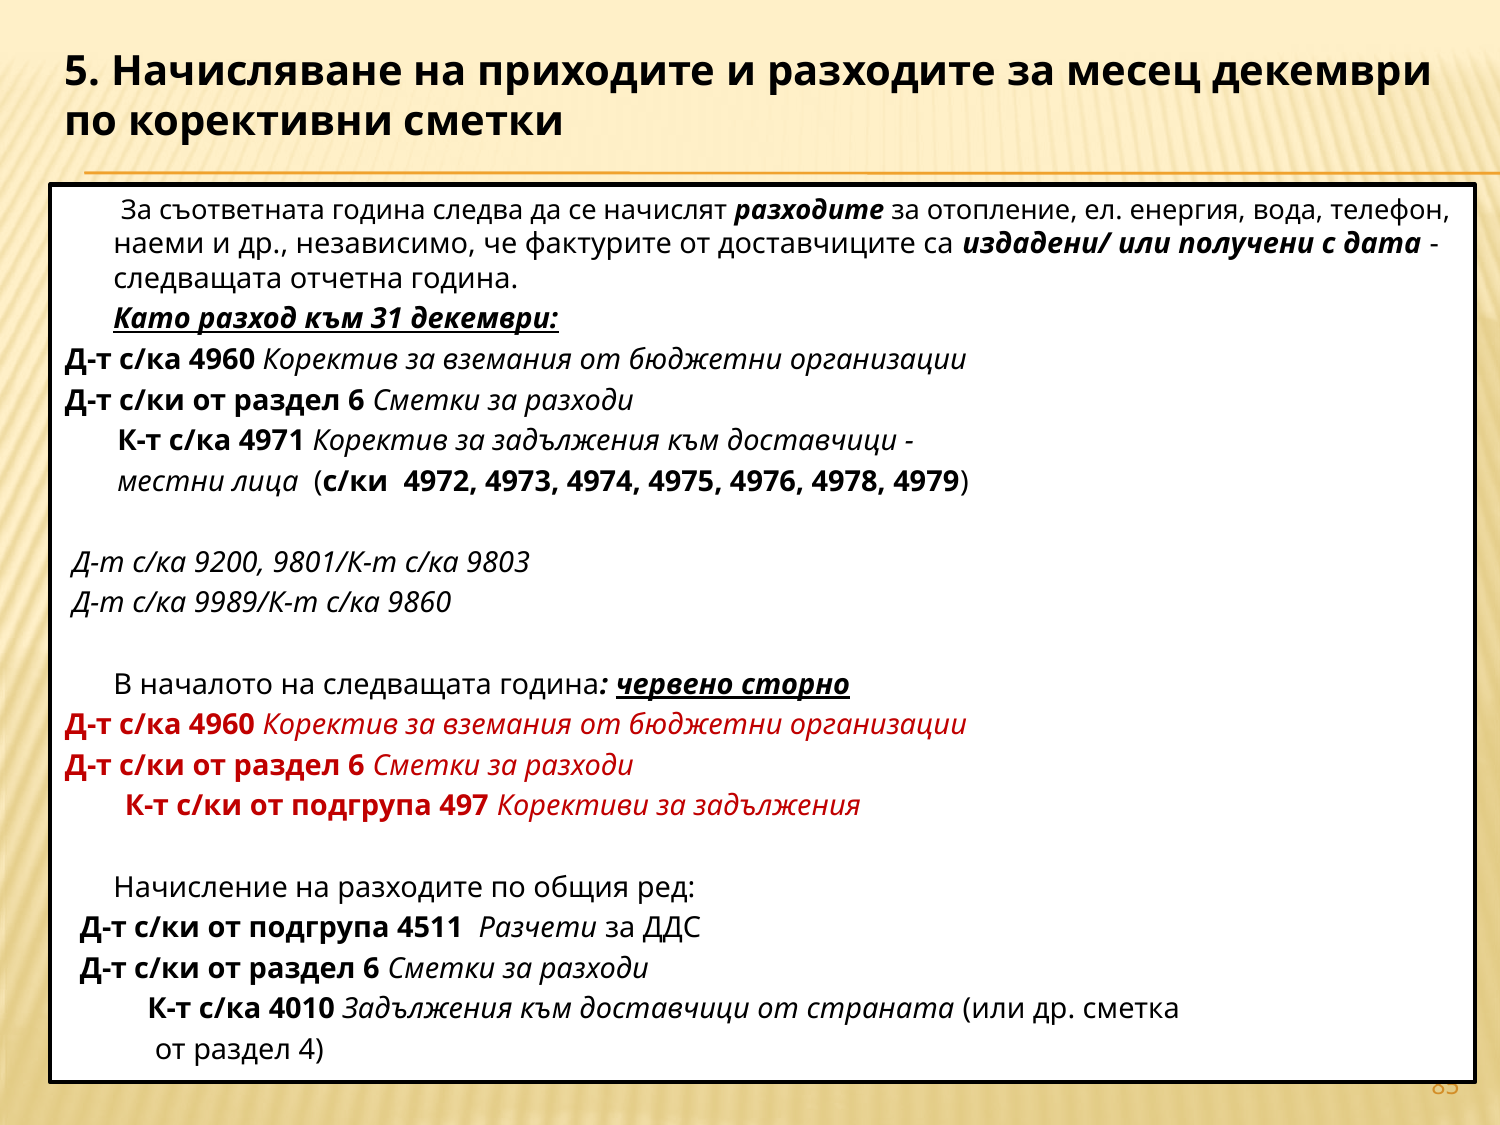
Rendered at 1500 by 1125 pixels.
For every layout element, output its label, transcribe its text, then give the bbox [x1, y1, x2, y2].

title 5. Начисляване на приходите и разходите за месец декември по корективни сметки [50, 35, 1475, 153]
slide_number 85 [1350, 1061, 1475, 1103]
list За съответната година следва да се начислят разходите за отопление, ел. енергия, вода, телефон, наеми и др., независимо, че фактурите от доставчиците са издадени/ или получени с дата - следващата отчетна година. Като разход към 31 декември: Д-т с/ка 4960 Коректив за вземания от бюджетни организации Д-т с/ки от раздел 6 Сметки за разходи К-т с/ка 4971 Коректив за задължения към доставчици - местни лица (с/ки 4972, 4973, 4974, 4975, 4976, 4978, 4979) Д-т с/ка 9200, 9801/К-т с/ка 9803 Д-т с/ка 9989/К-т с/ка 9860 В началото на следващата година: червено сторно Д-т с/ка 4960 Коректив за вземания от бюджетни организации Д-т с/ки от раздел 6 Сметки за разходи К-т с/ки от подгрупа 497 Корективи за задължения Начисление на разходите по общия ред: Д-т с/ки от подгрупа 4511 Разчети за ДДС Д-т с/ки от раздел 6 Сметки за разходи К-т с/ка 4010 Задължения към доставчици от страната (или др. сметка от раздел 4) [48, 182, 1477, 1084]
